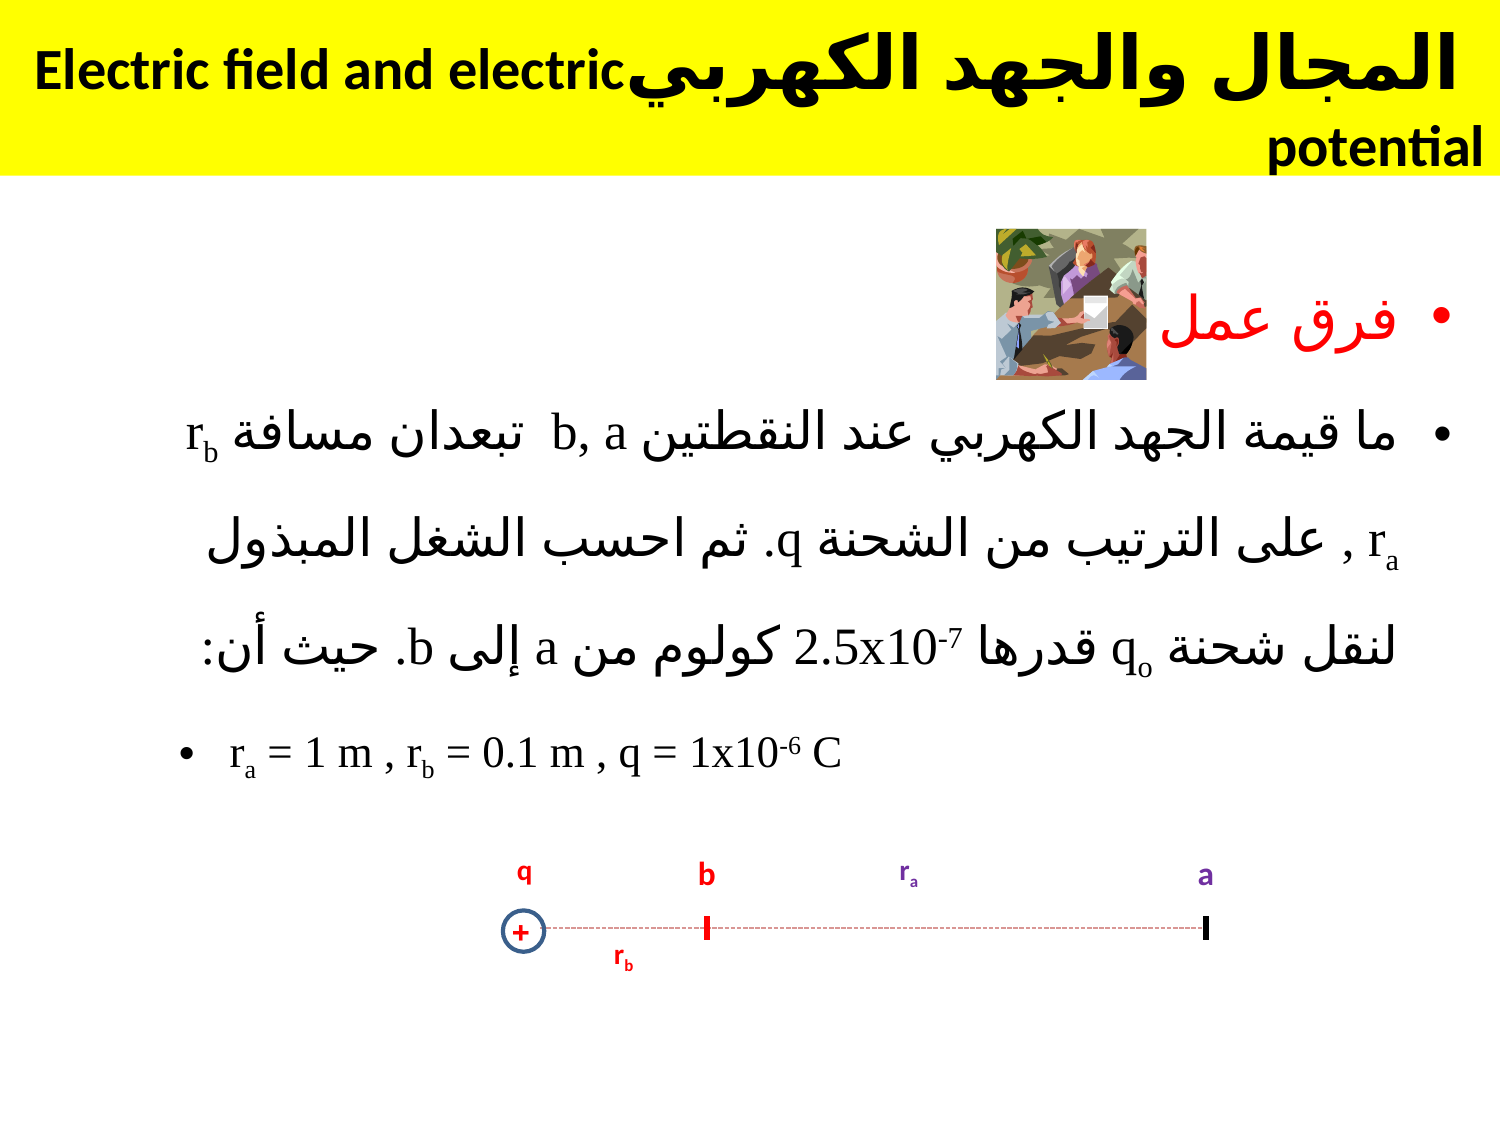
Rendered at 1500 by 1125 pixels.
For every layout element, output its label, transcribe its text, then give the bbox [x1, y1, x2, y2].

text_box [417, 843, 1278, 1037]
picture [995, 226, 1149, 382]
text_box المجال والجهد الكهربيElectric field and electric potential [0, 0, 1500, 176]
list فرق عمل ما قيمة الجهد الكهربي عند النقطتين b, a تبعدان مسافة rb , ra على الترتيب من الشحنة q. ثم احسب الشغل المبذول لنقل شحنة qo قدرها 2.5x10-7 كولوم من a إلى b. حيث أن: ra = 1 m , rb = 0.1 m , q = 1x10-6 C [163, 187, 1466, 809]
